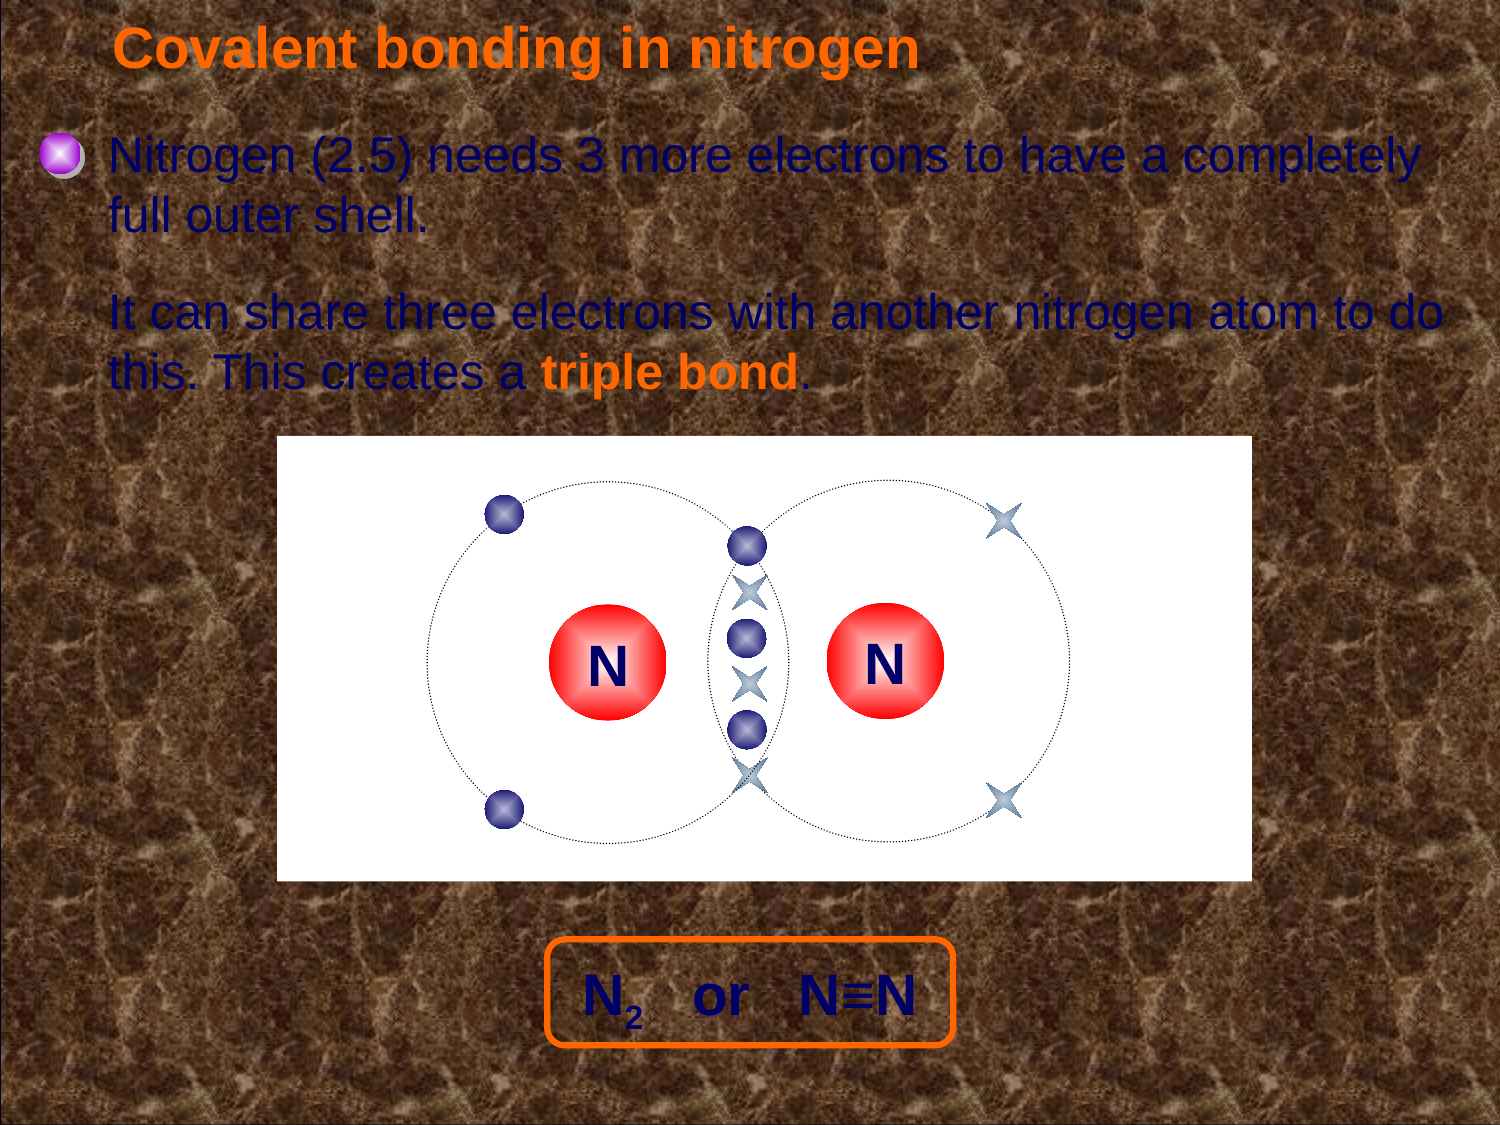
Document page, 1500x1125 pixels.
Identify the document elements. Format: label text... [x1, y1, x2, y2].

text_box It can share three electrons with another nitrogen atom to do this. This creates a triple bond. [93, 271, 1480, 407]
text_box [39, 132, 81, 175]
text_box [276, 435, 1253, 882]
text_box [546, 939, 954, 1046]
title Covalent bonding in nitrogen [0, 0, 1069, 91]
text_box Nitrogen (2.5) needs 3 more electrons to have a completely full outer shell. [93, 115, 1500, 250]
picture [0, 0, 1500, 1125]
